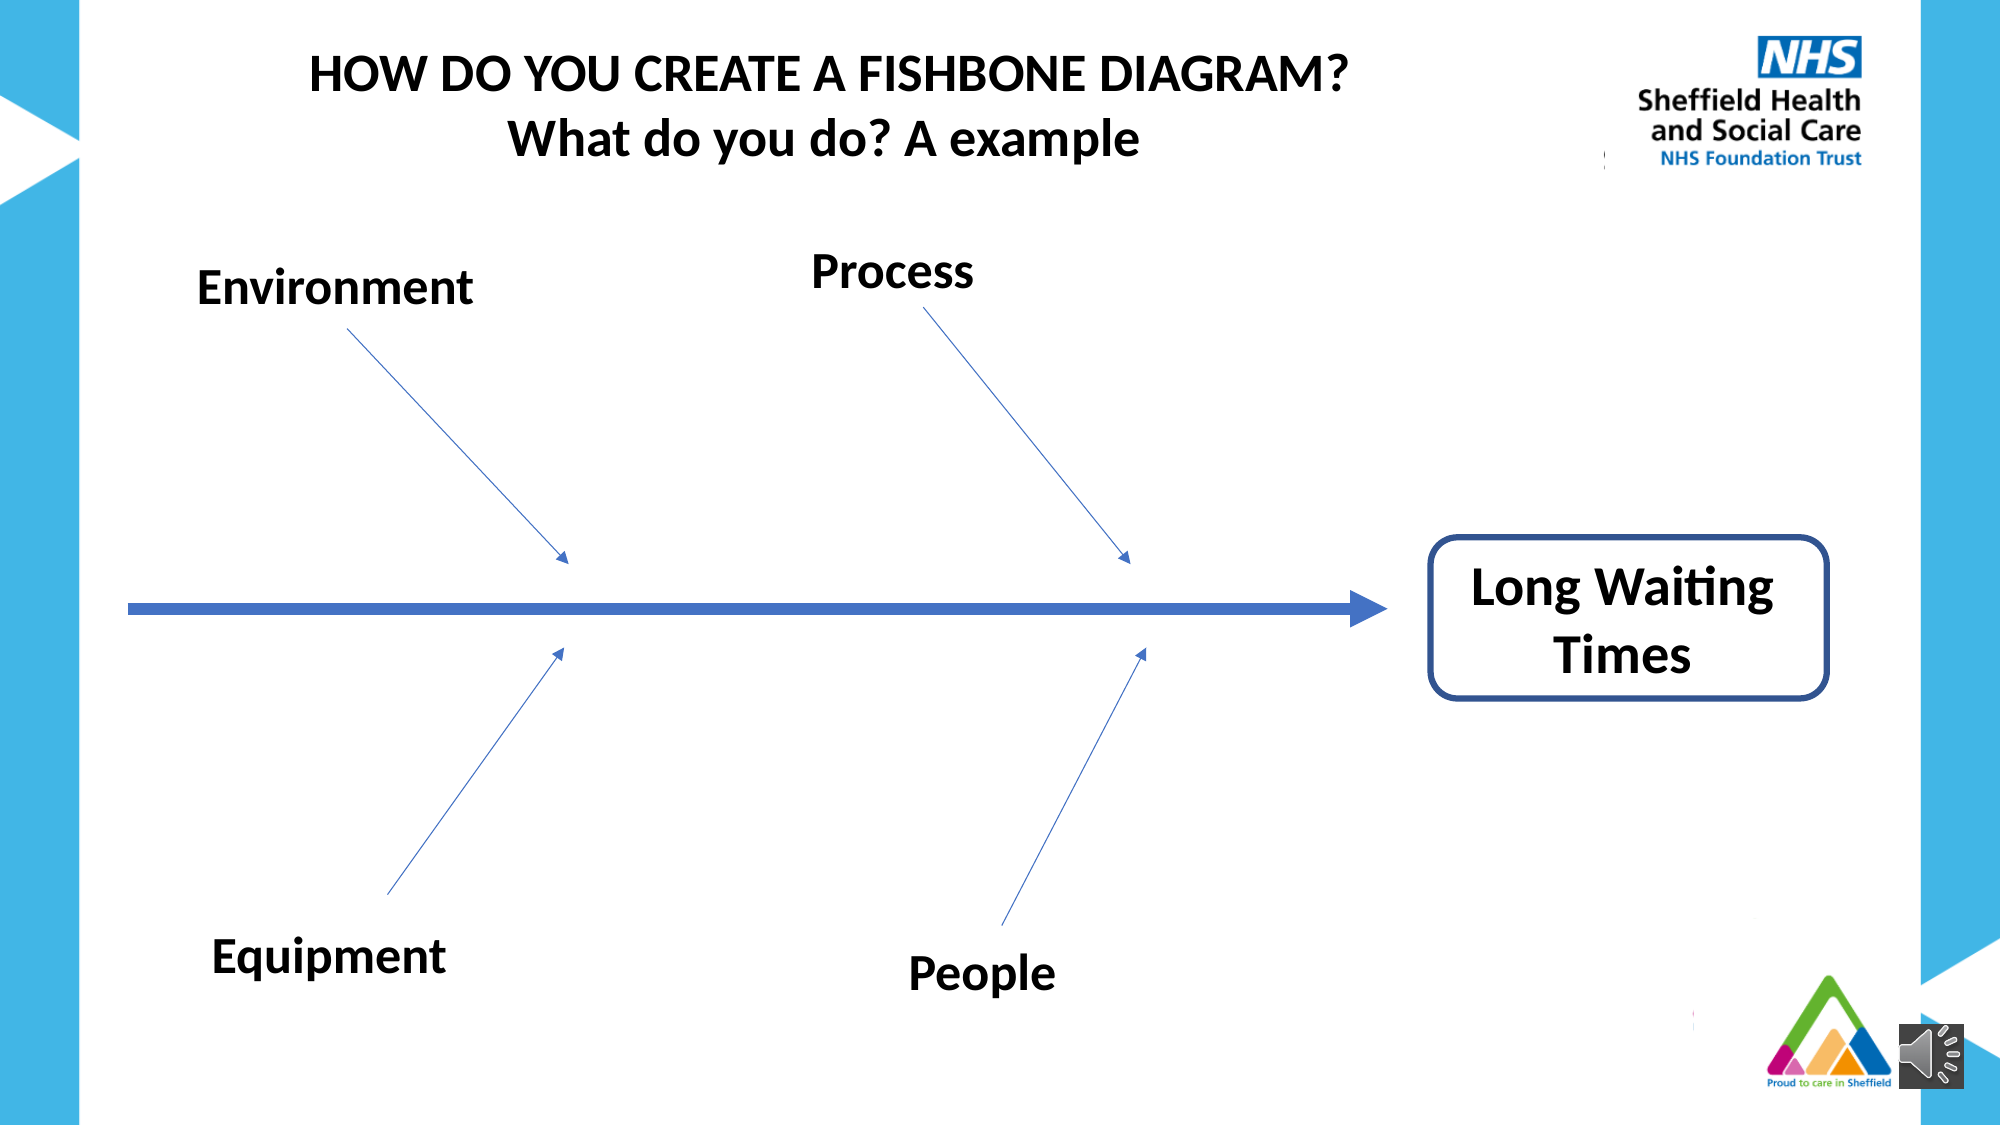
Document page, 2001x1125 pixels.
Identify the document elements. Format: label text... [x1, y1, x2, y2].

text_box People [893, 931, 1328, 1009]
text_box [387, 647, 565, 895]
text_box Equipment [196, 914, 612, 992]
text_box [346, 328, 569, 565]
picture [0, 0, 2000, 1125]
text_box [923, 307, 1131, 565]
text_box Process [796, 228, 1050, 307]
text_box Long Waiting Times [1446, 542, 1800, 692]
text_box [1429, 536, 1828, 700]
text_box HOW DO YOU CREATE A FISHBONE DIAGRAM? What do you do? A example [25, 30, 1636, 175]
text_box Environment [182, 244, 497, 323]
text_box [1001, 647, 1147, 926]
